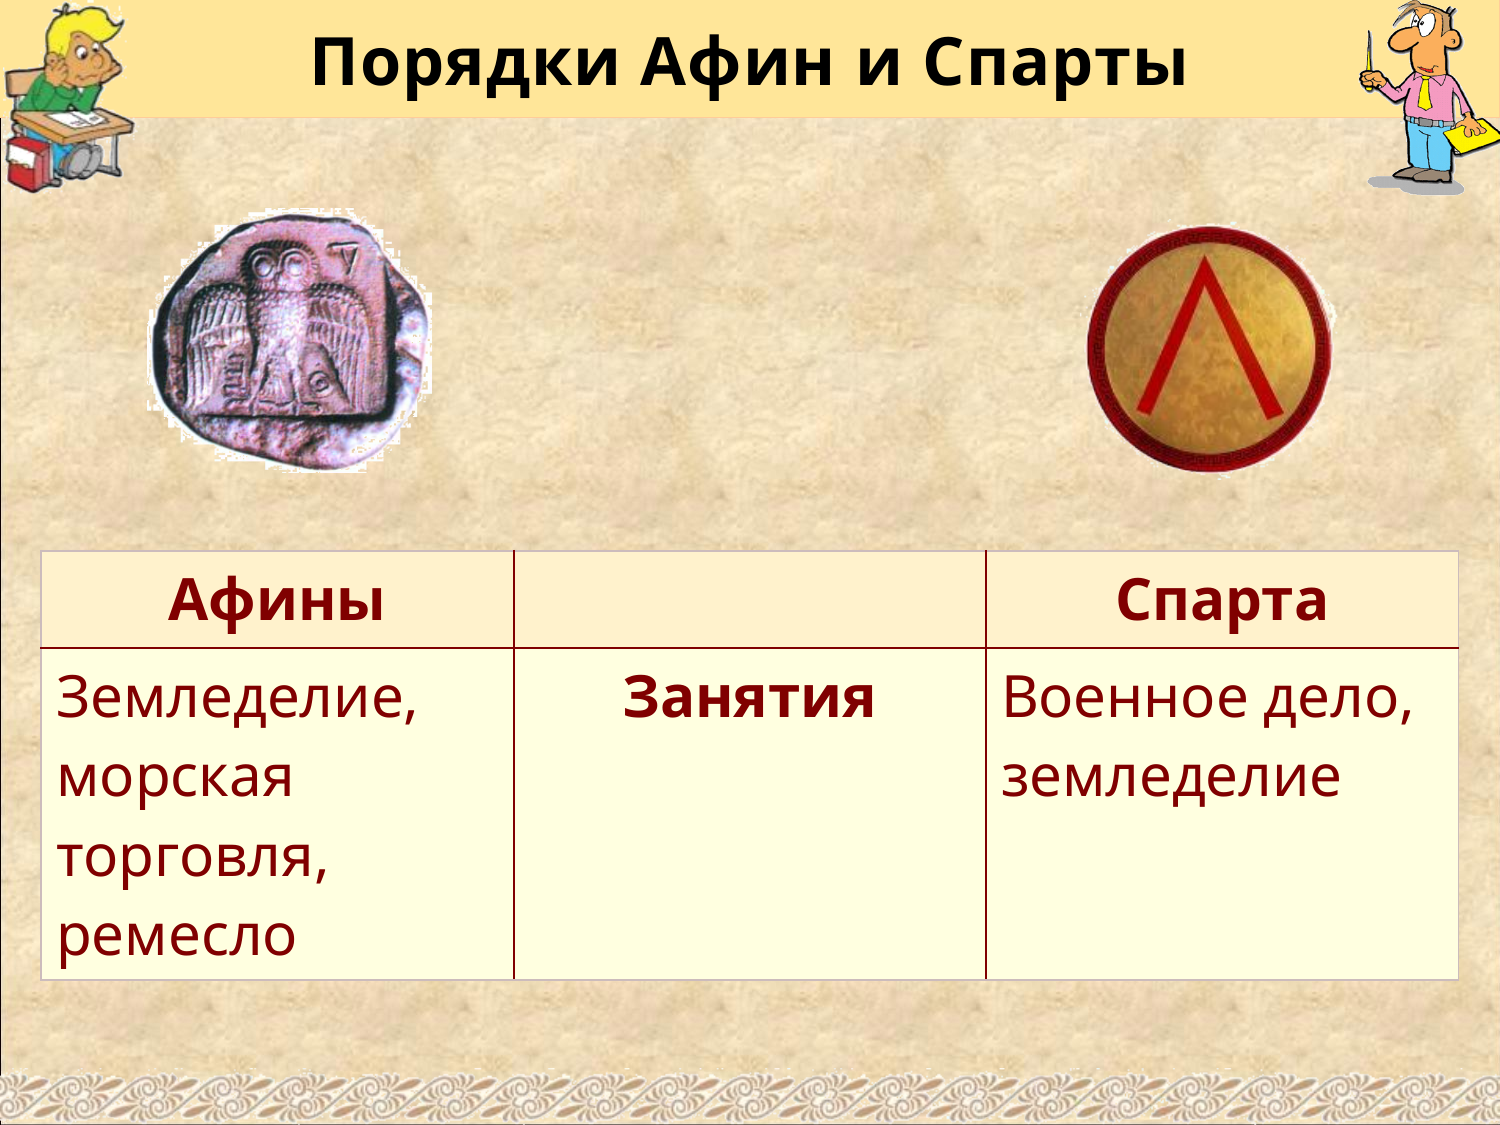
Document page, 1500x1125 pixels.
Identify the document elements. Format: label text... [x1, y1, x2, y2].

picture [0, 118, 1500, 1125]
title Порядки Афин и Спарты [167, 0, 1346, 119]
table_header Спарта [987, 552, 1458, 647]
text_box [1351, 0, 1500, 197]
table_header [515, 552, 985, 647]
table_cell Земледелие, морская торговля, ремесло [42, 649, 513, 979]
table_cell Занятия [515, 649, 985, 979]
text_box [2, 0, 163, 197]
table_cell Военное дело, земледелие [987, 649, 1458, 979]
table_header Афины [42, 552, 513, 647]
